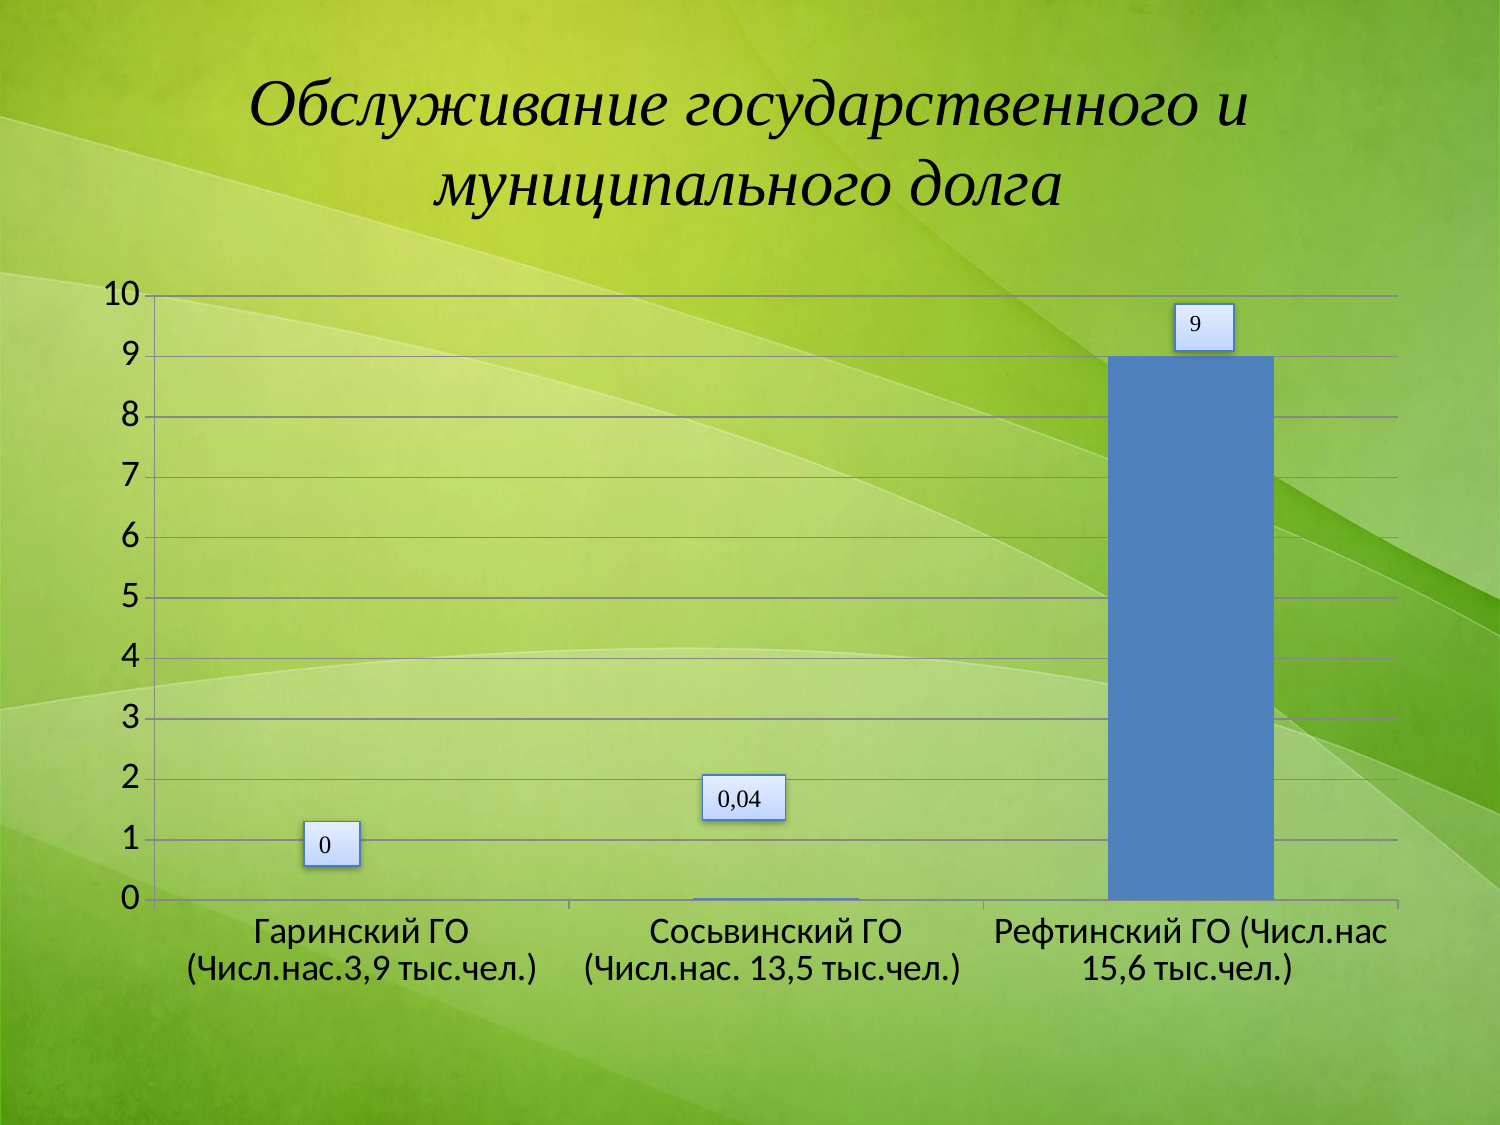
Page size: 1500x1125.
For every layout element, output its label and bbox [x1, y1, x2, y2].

chart [74, 262, 1426, 1006]
picture [0, 0, 1500, 1125]
